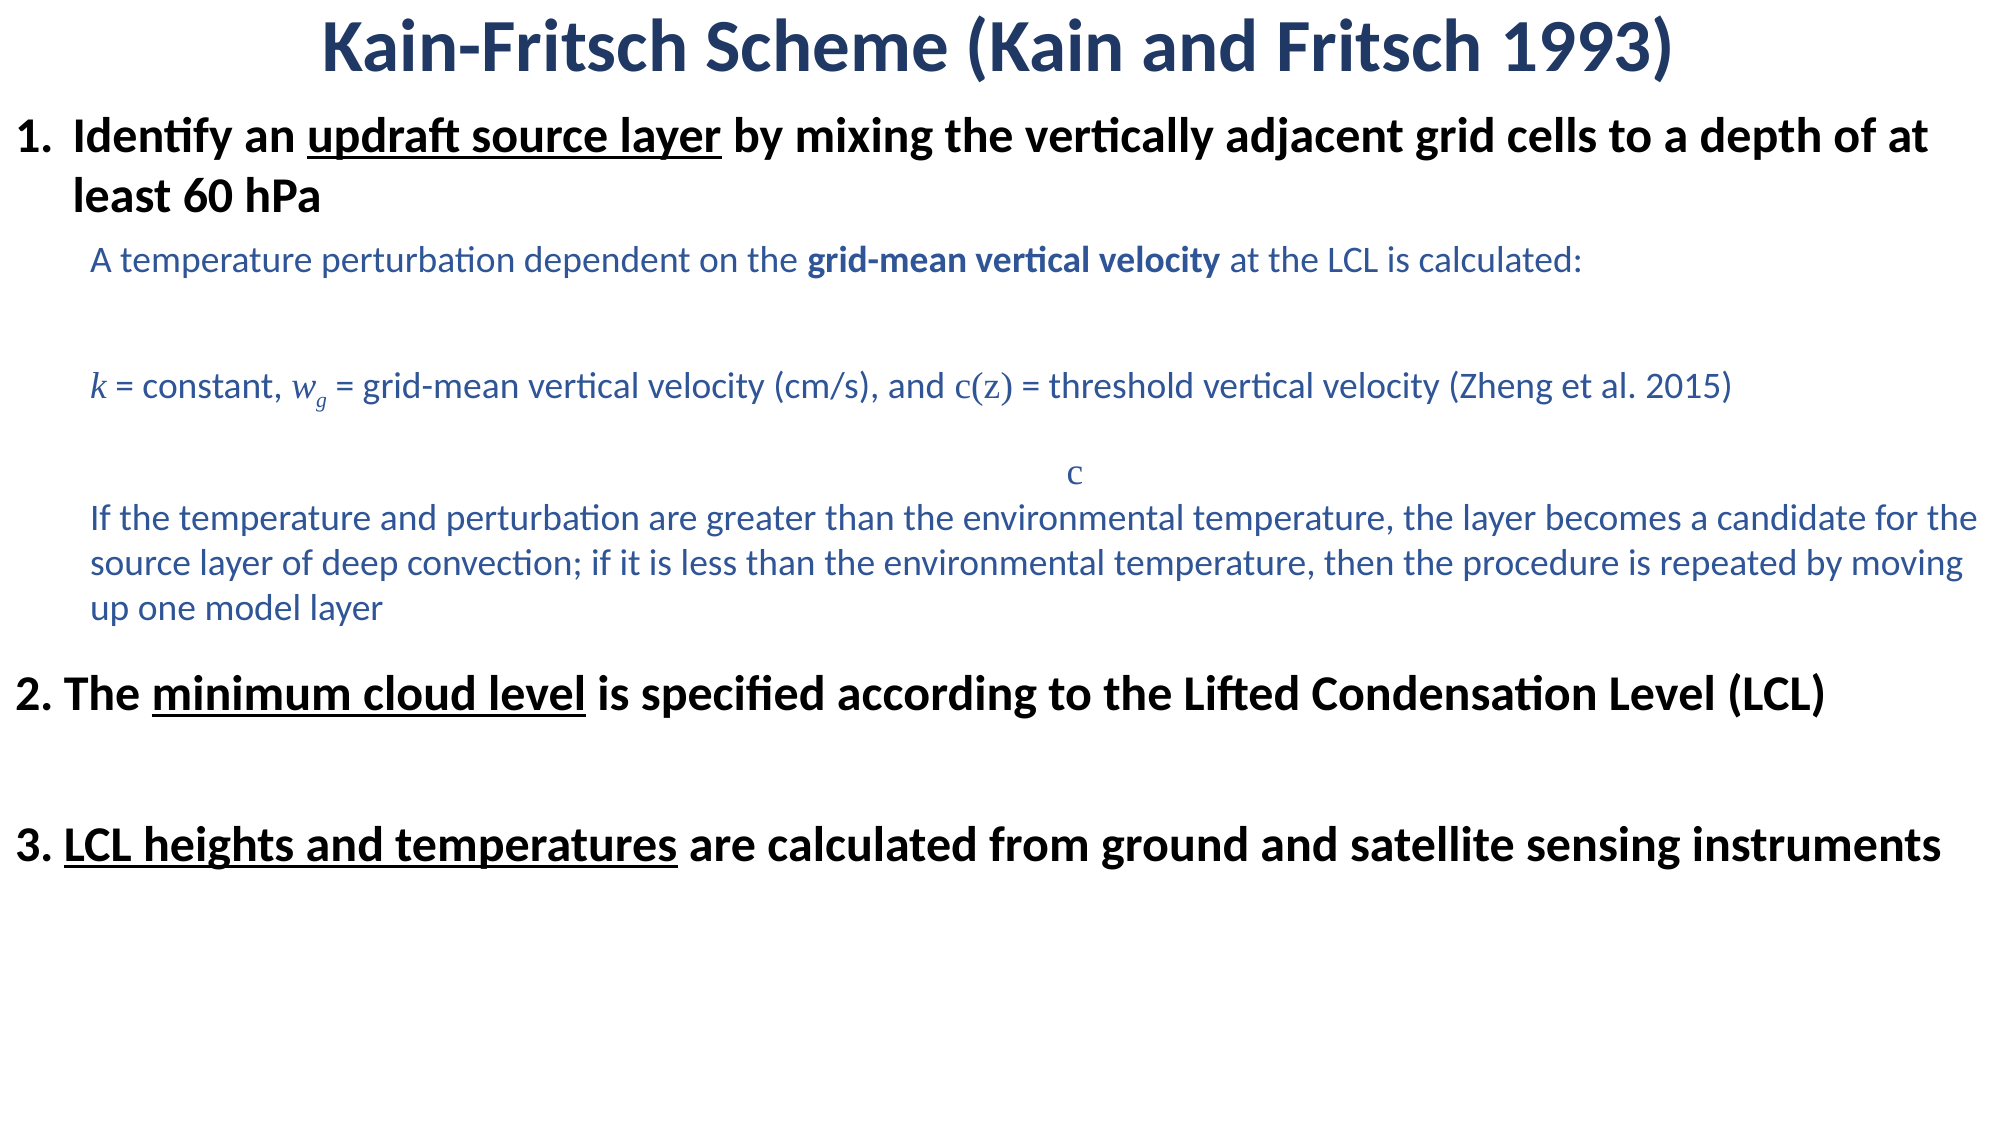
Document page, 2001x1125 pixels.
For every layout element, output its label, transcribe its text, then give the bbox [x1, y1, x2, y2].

title Kain-Fritsch Scheme (Kain and Fritsch 1993) [0, 0, 2000, 95]
